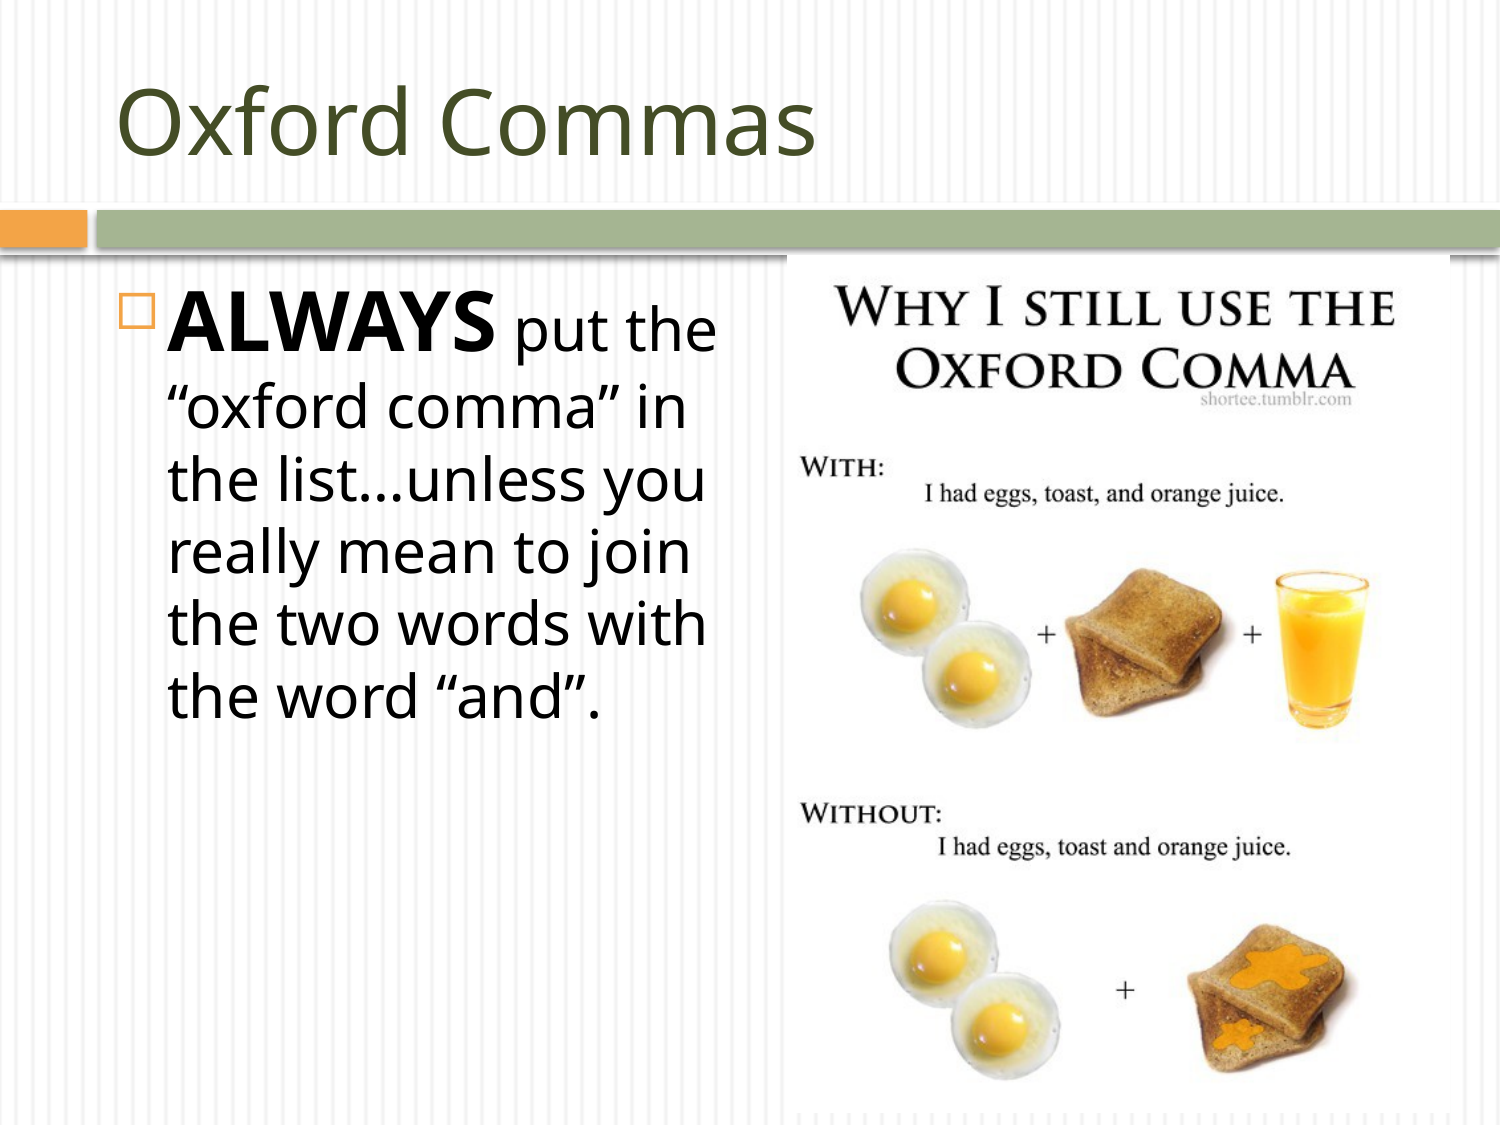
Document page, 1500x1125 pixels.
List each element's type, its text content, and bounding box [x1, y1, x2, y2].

list ALWAYS put the “oxford comma” in the list…unless you really mean to join the two words with the word “and”. [99, 260, 738, 1011]
title Oxford Commas [99, 37, 1438, 200]
picture [787, 254, 1451, 1113]
